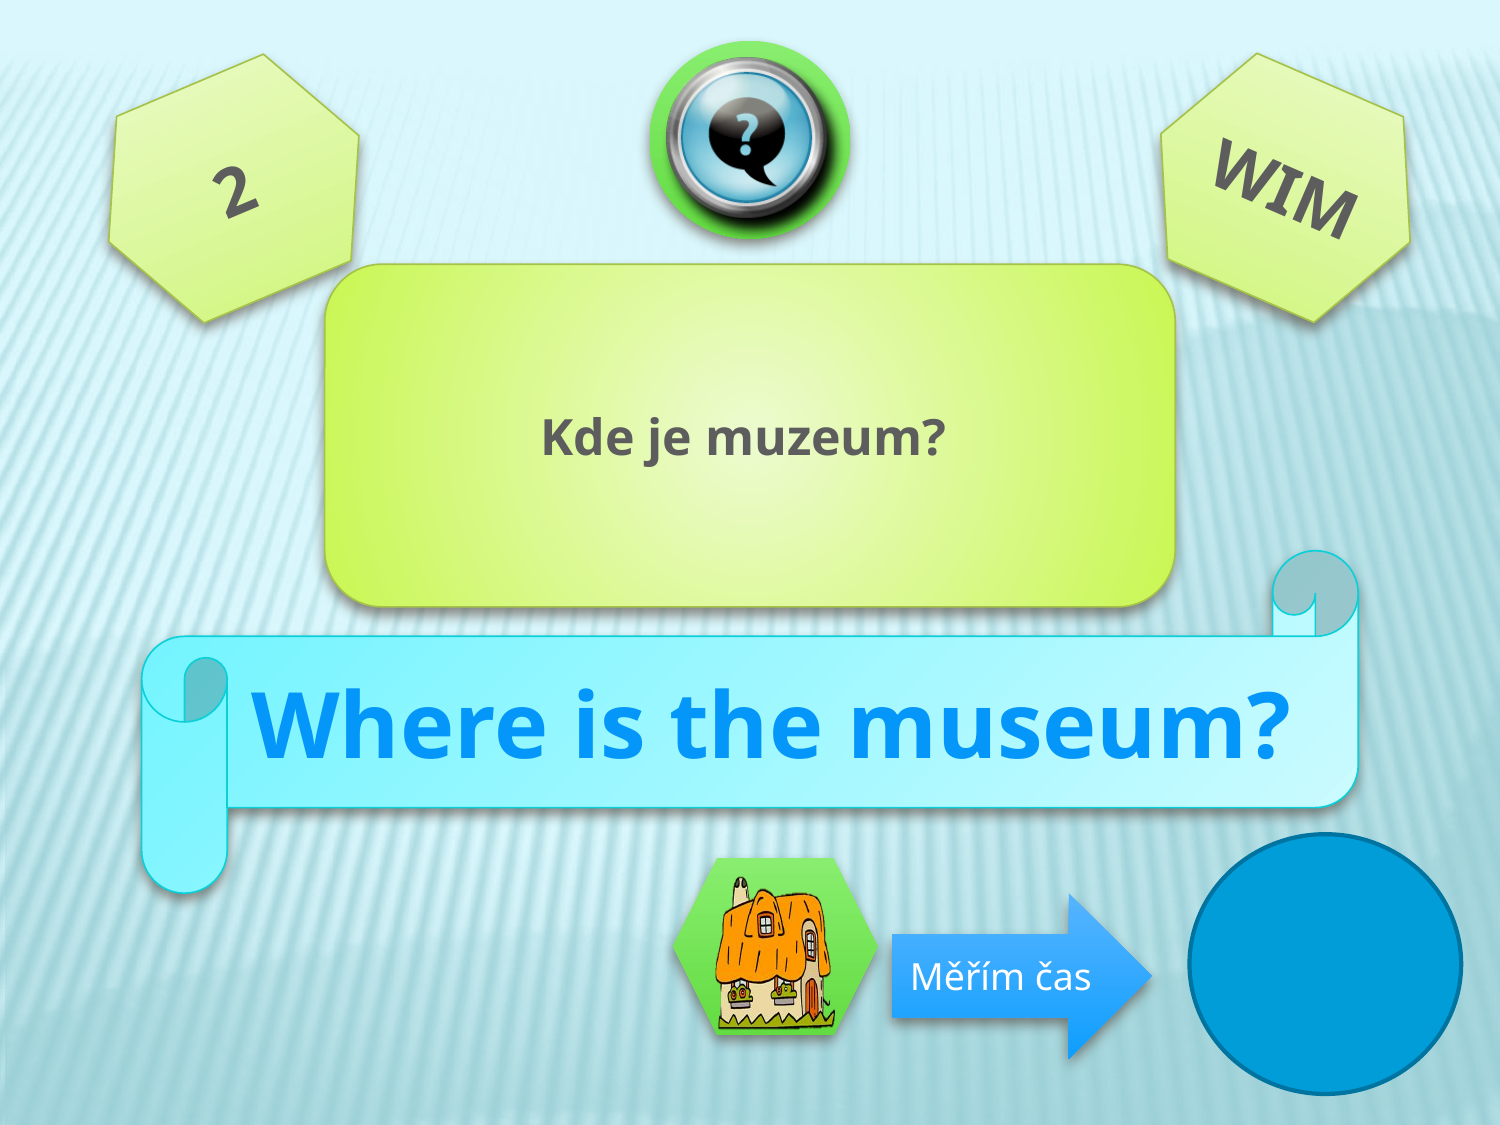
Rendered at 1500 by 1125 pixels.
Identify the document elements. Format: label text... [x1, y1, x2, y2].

text_box Kde je muzeum? [323, 263, 1177, 608]
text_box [649, 40, 851, 242]
text_box Měřím čas [891, 893, 1152, 1059]
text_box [672, 857, 878, 1040]
text_box [1187, 832, 1464, 1097]
text_box 2 [107, 53, 360, 324]
text_box WIM [1160, 52, 1411, 324]
text_box Where is the museum? [140, 549, 1360, 895]
